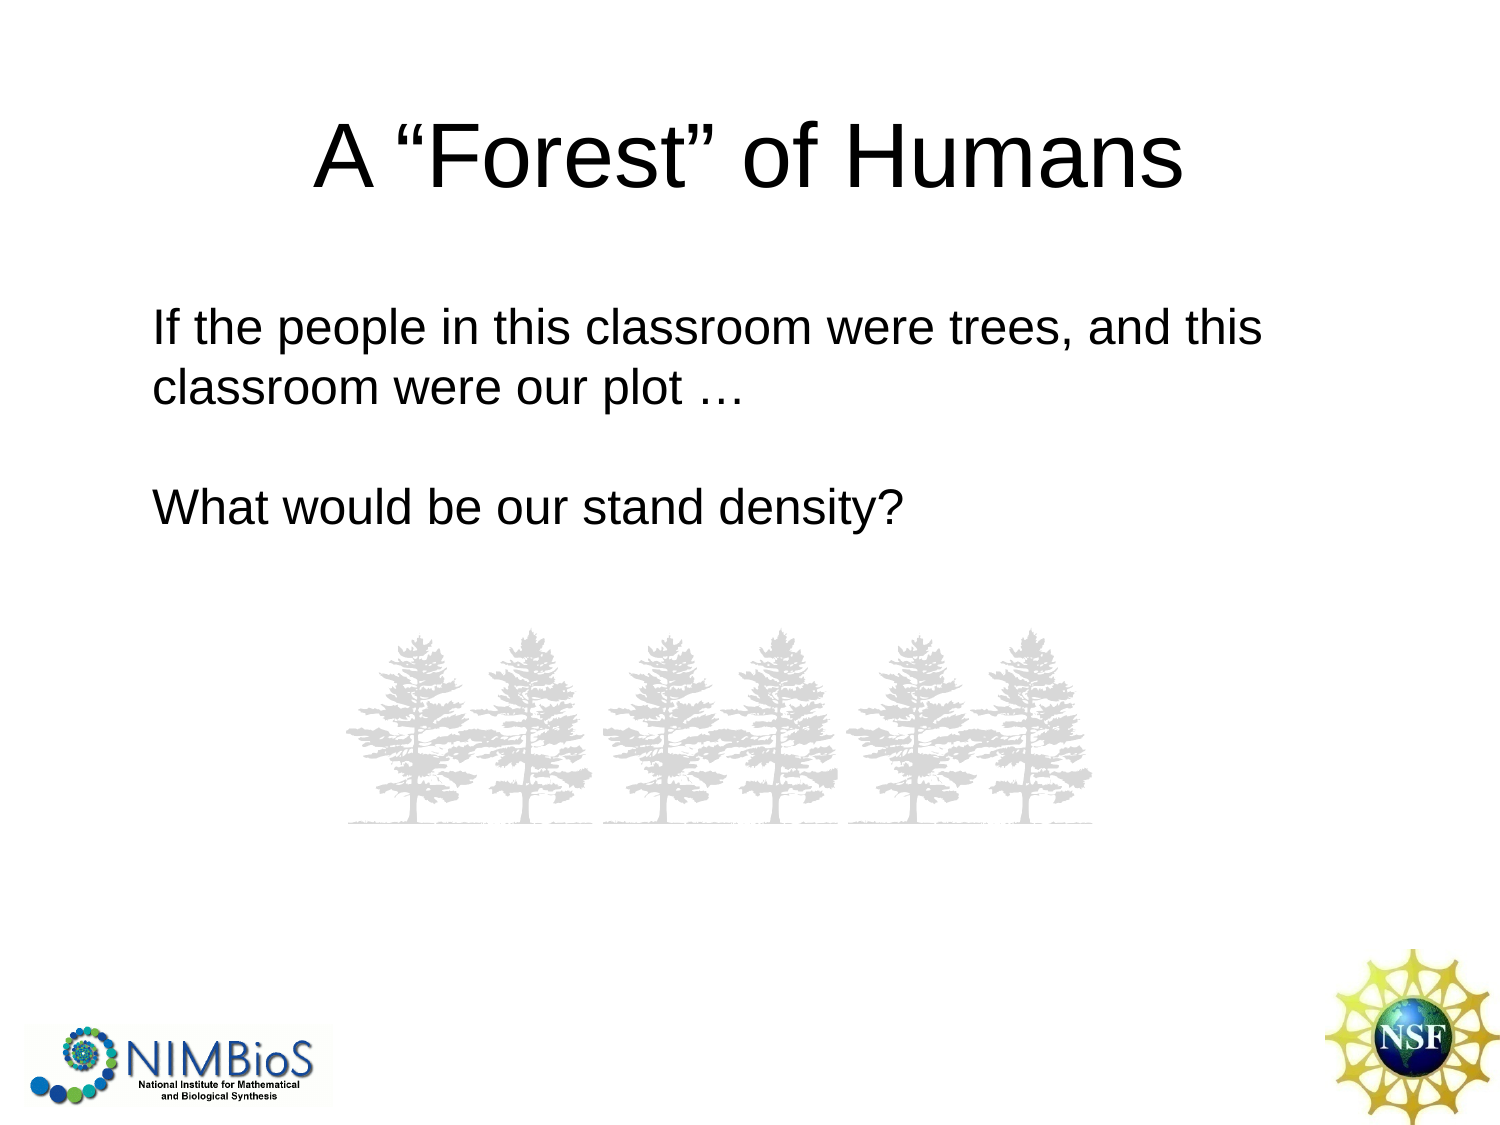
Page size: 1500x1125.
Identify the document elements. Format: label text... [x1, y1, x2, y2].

title A “Forest” of Humans [112, 75, 1388, 226]
picture [24, 1024, 333, 1107]
text_box If the people in this classroom were trees, and this classroom were our plot … What would be our stand density? [137, 287, 1350, 543]
picture [1324, 949, 1500, 1125]
picture [337, 624, 1104, 825]
